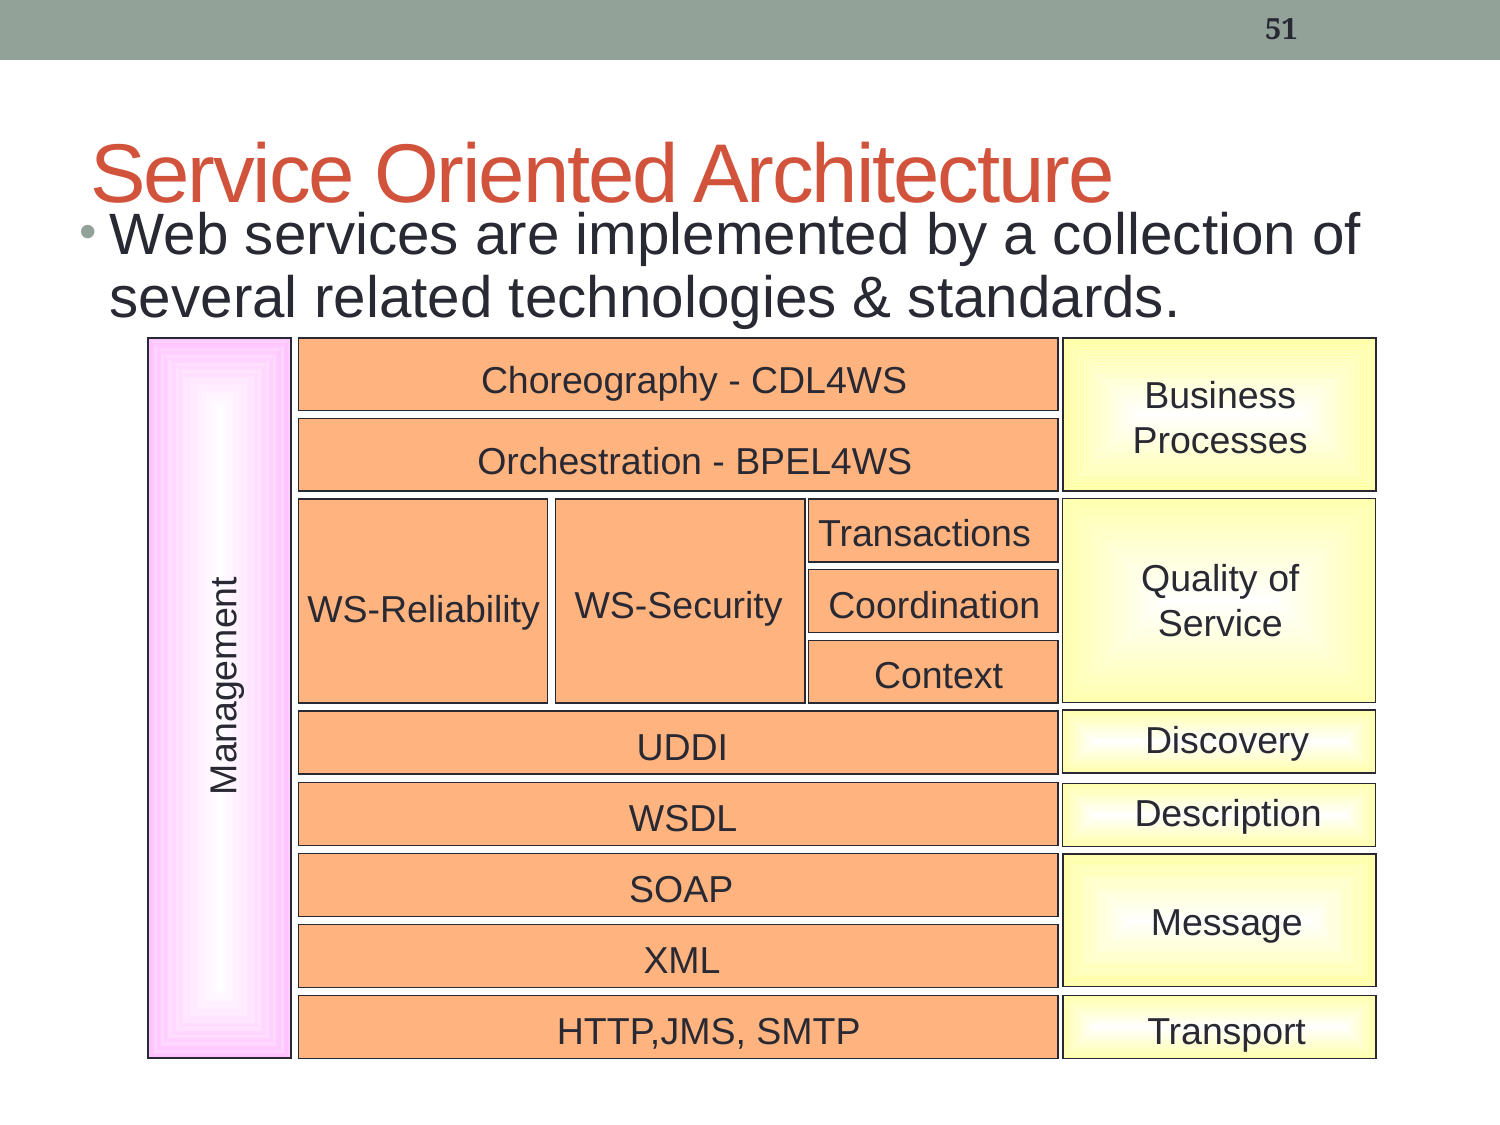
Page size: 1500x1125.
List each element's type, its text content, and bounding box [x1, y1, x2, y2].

slide_number 51 [1250, 3, 1425, 57]
title Service Oriented Architecture [75, 87, 1425, 196]
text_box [147, 337, 1377, 1061]
list Web services are implemented by a collection of several related technologies & standards. [64, 196, 1461, 338]
